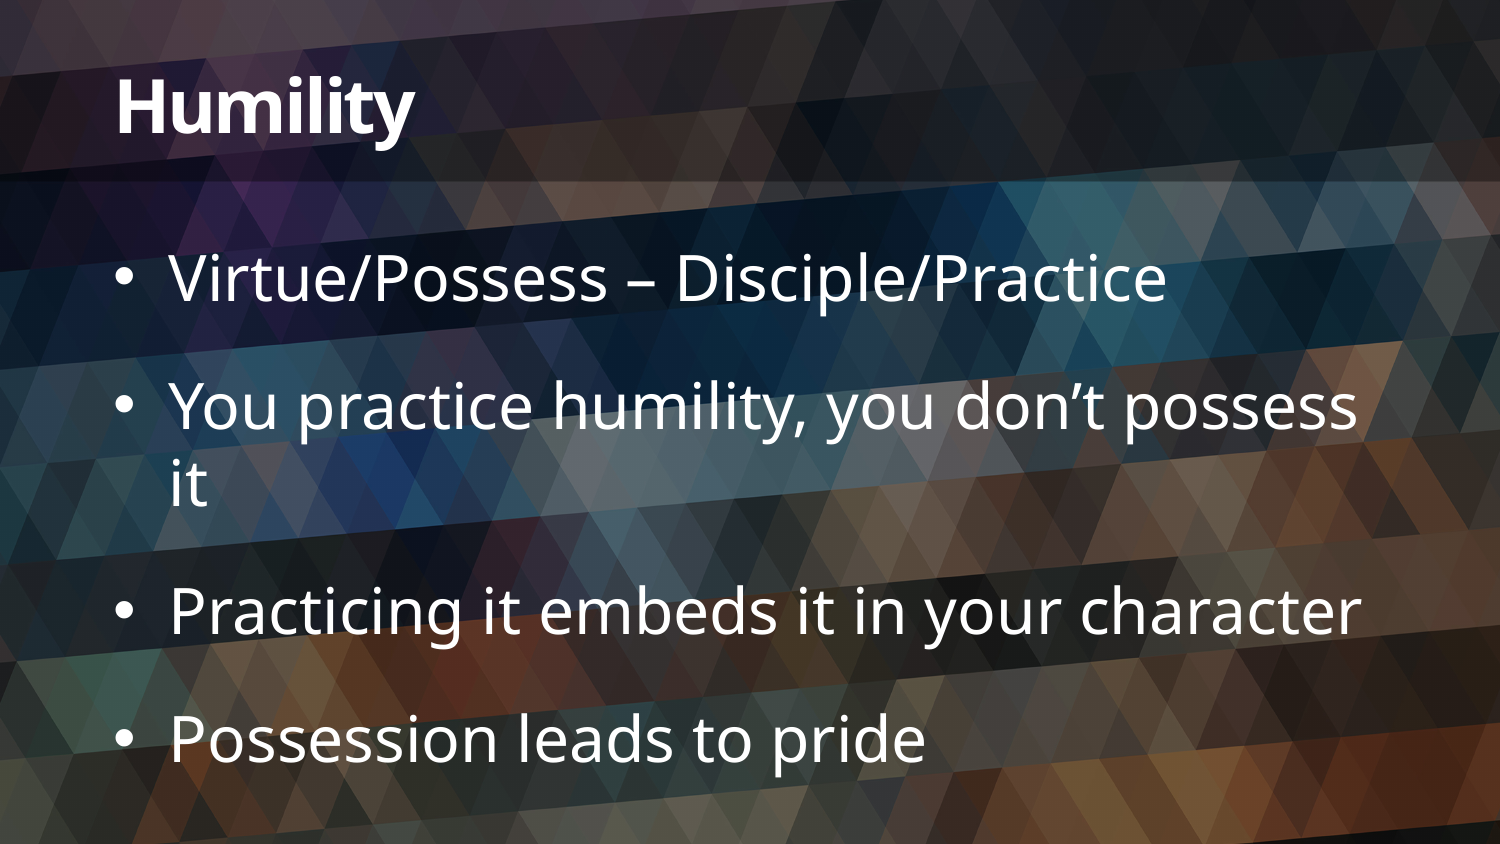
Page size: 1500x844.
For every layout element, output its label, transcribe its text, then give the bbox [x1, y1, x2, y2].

picture [0, 0, 1500, 844]
list Virtue/Possess – Disciple/Practice You practice humility, you don’t possess it Practicing it embeds it in your character Possession leads to pride [98, 229, 1397, 803]
title Humility [98, 33, 1397, 175]
